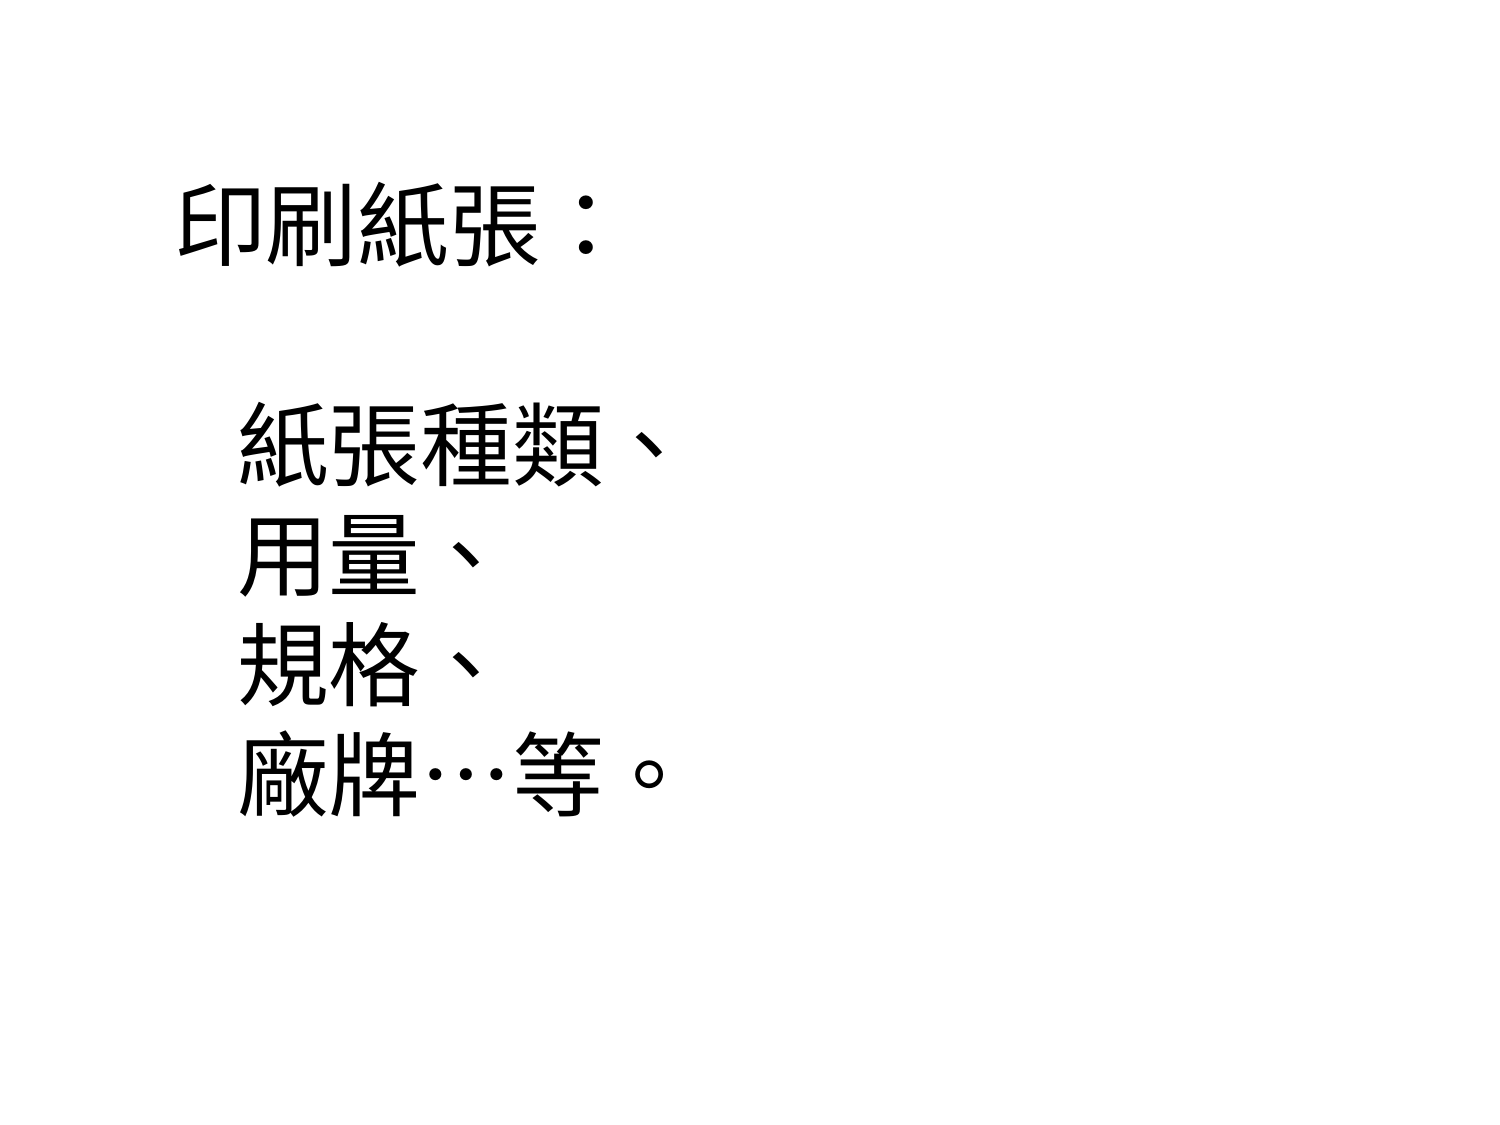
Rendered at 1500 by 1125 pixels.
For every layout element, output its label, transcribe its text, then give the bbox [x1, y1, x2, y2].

text_box 印刷紙張： 紙張種類、 用量、 規格、 廠牌…等。 [159, 160, 910, 836]
